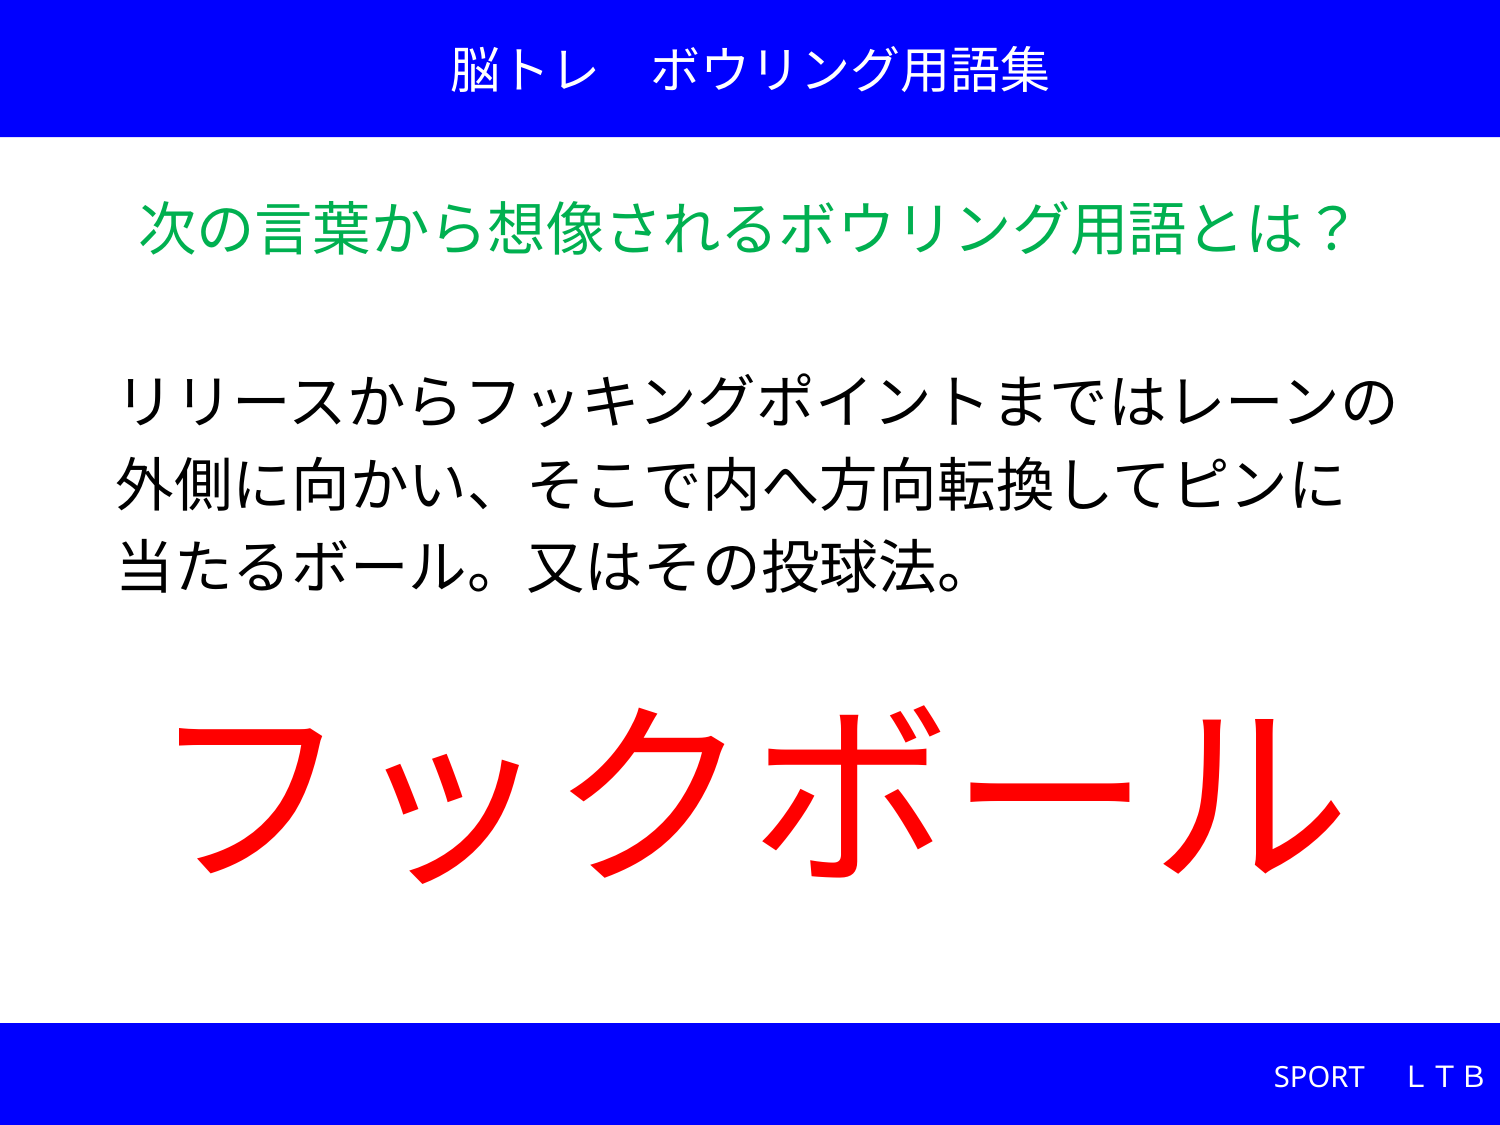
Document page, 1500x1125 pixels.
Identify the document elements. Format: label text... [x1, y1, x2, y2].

subtitle リリースからフッキングポイントまではレーンの 外側に向かい、そこで内へ方向転換してピンに 当たるボール。又はその投球法。 [100, 357, 1424, 646]
text_box 脳トレ ボウリング用語集 [0, 0, 1500, 138]
text_box SPORT ＬＴＢ [0, 1023, 1500, 1125]
text_box 次の言葉から想像されるボウリング用語とは？ [53, 184, 1447, 303]
title フックボール [0, 562, 1500, 1016]
